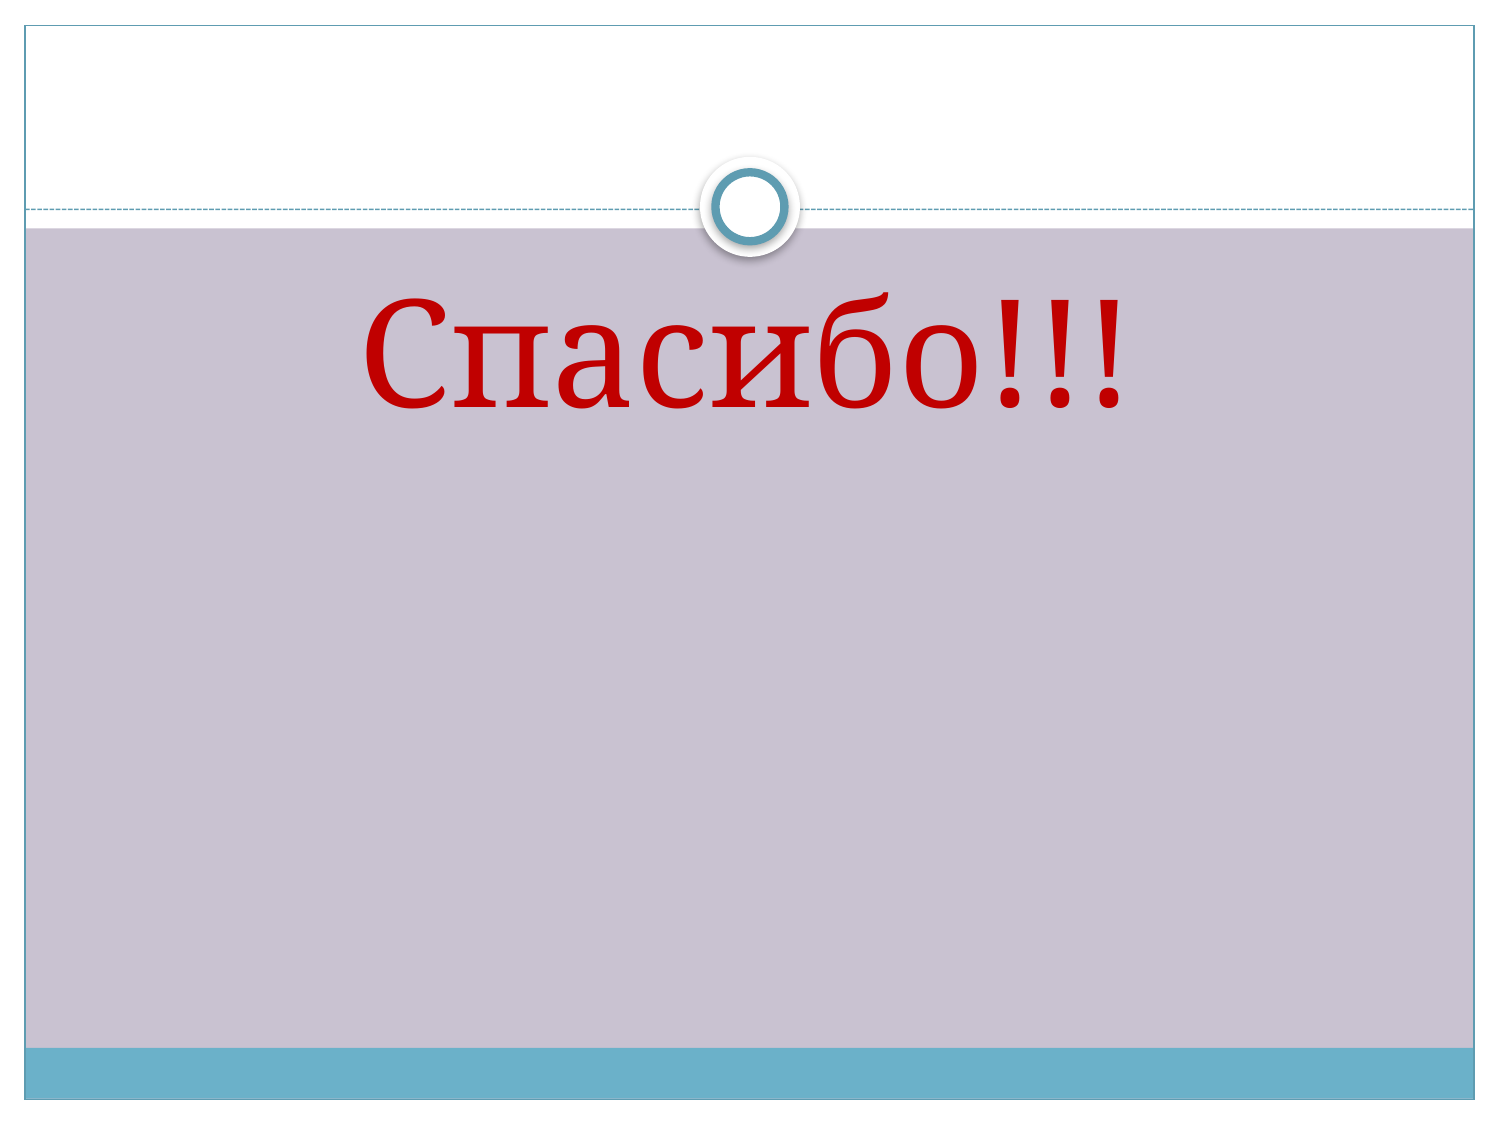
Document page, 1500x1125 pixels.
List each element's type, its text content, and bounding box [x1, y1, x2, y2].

list Спасибо!!! [49, 250, 1445, 1001]
